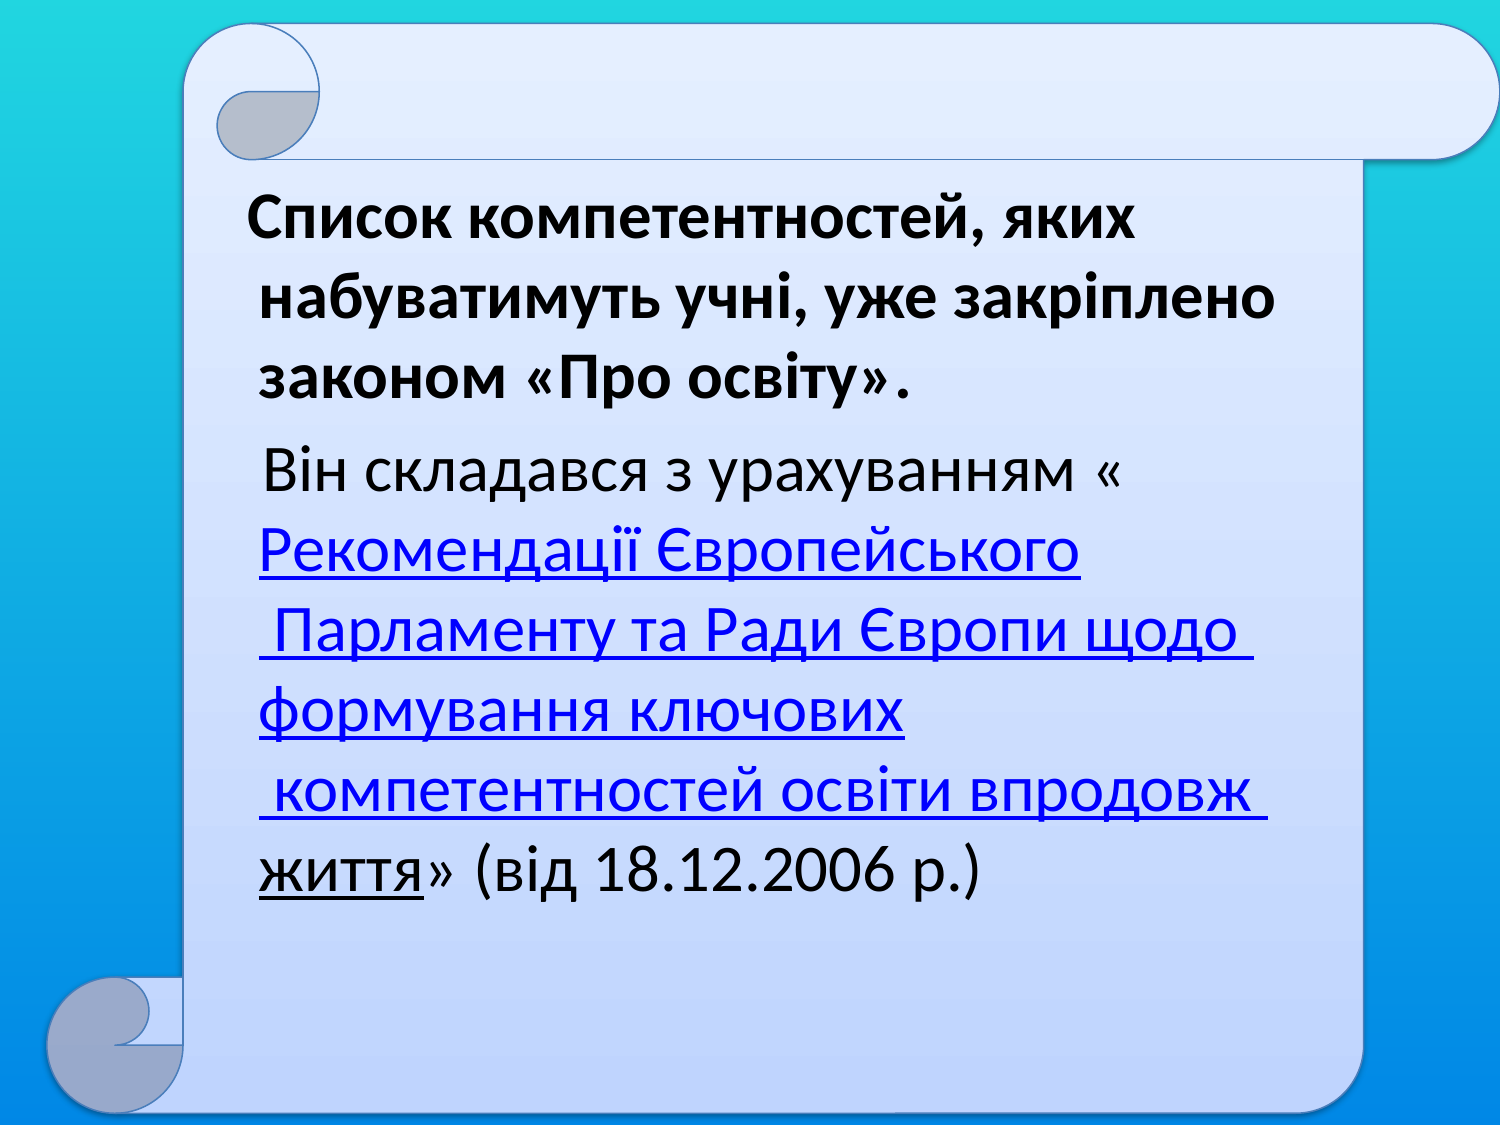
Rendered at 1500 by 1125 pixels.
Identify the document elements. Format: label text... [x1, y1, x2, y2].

text_box [46, 22, 1500, 1115]
list Список компетентностей, яких набуватимуть учні, уже закріплено законом «Про освіту». Він складався з урахуванням «Рекомендації Європейського Парламенту та Ради Європи щодо формування ключових компетентностей освіти впродовж життя» (від 18.12.2006 р.) [187, 164, 1360, 1055]
